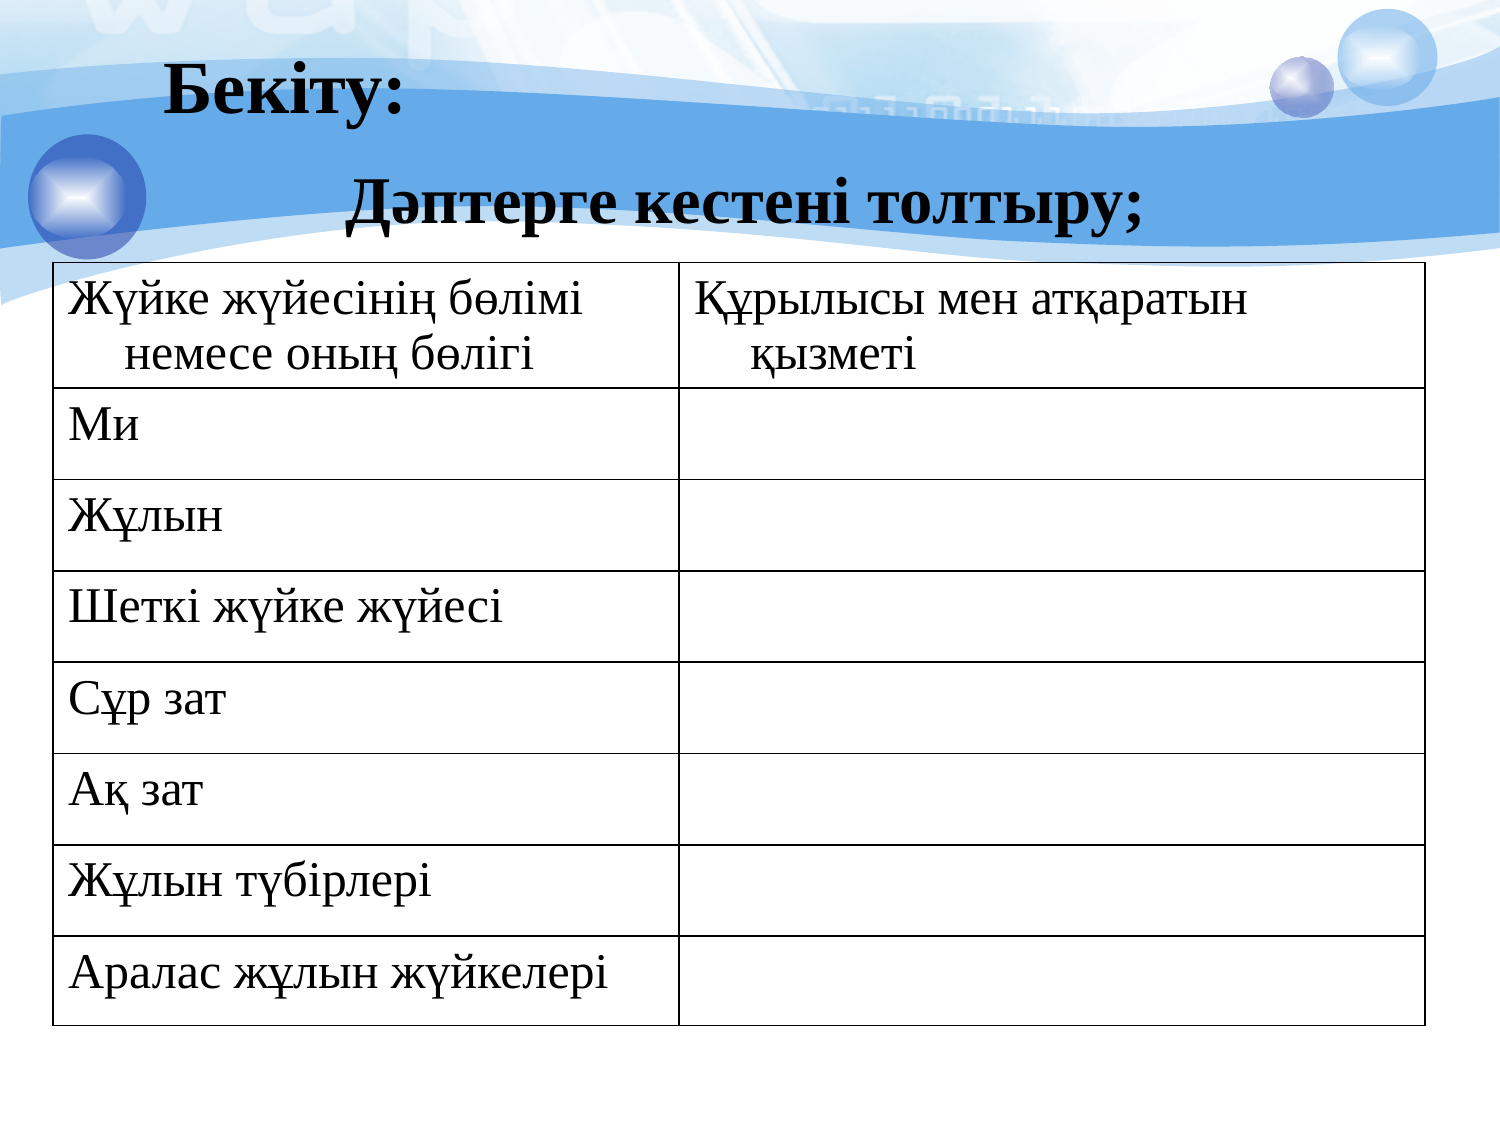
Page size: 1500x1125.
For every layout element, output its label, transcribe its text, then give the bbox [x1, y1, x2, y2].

table_cell [680, 754, 1424, 844]
table_cell [680, 480, 1424, 570]
table_cell [680, 937, 1424, 1025]
table_cell [680, 389, 1424, 479]
table_cell [680, 663, 1424, 753]
text_box Бекіту: [148, 30, 423, 136]
table_cell Ми [54, 389, 678, 479]
table_cell Аралас жұлын жүйкелері [54, 937, 678, 1025]
table_cell [680, 572, 1424, 661]
table_header Құрылысы мен атқаратын қызметі [680, 263, 1424, 387]
table_cell Жұлын [54, 480, 678, 570]
table_header Жүйке жүйесінің бөлімі немесе оның бөлігі [54, 263, 678, 387]
table_cell Ақ зат [54, 754, 678, 844]
table_cell Жұлын түбірлері [54, 846, 678, 935]
table_cell Шеткі жүйке жүйесі [54, 572, 678, 661]
table_cell [680, 846, 1424, 935]
table_cell Сұр зат [54, 663, 678, 753]
title Дәптерге кестені толтыру; [147, 151, 1361, 244]
picture [0, 0, 1500, 113]
